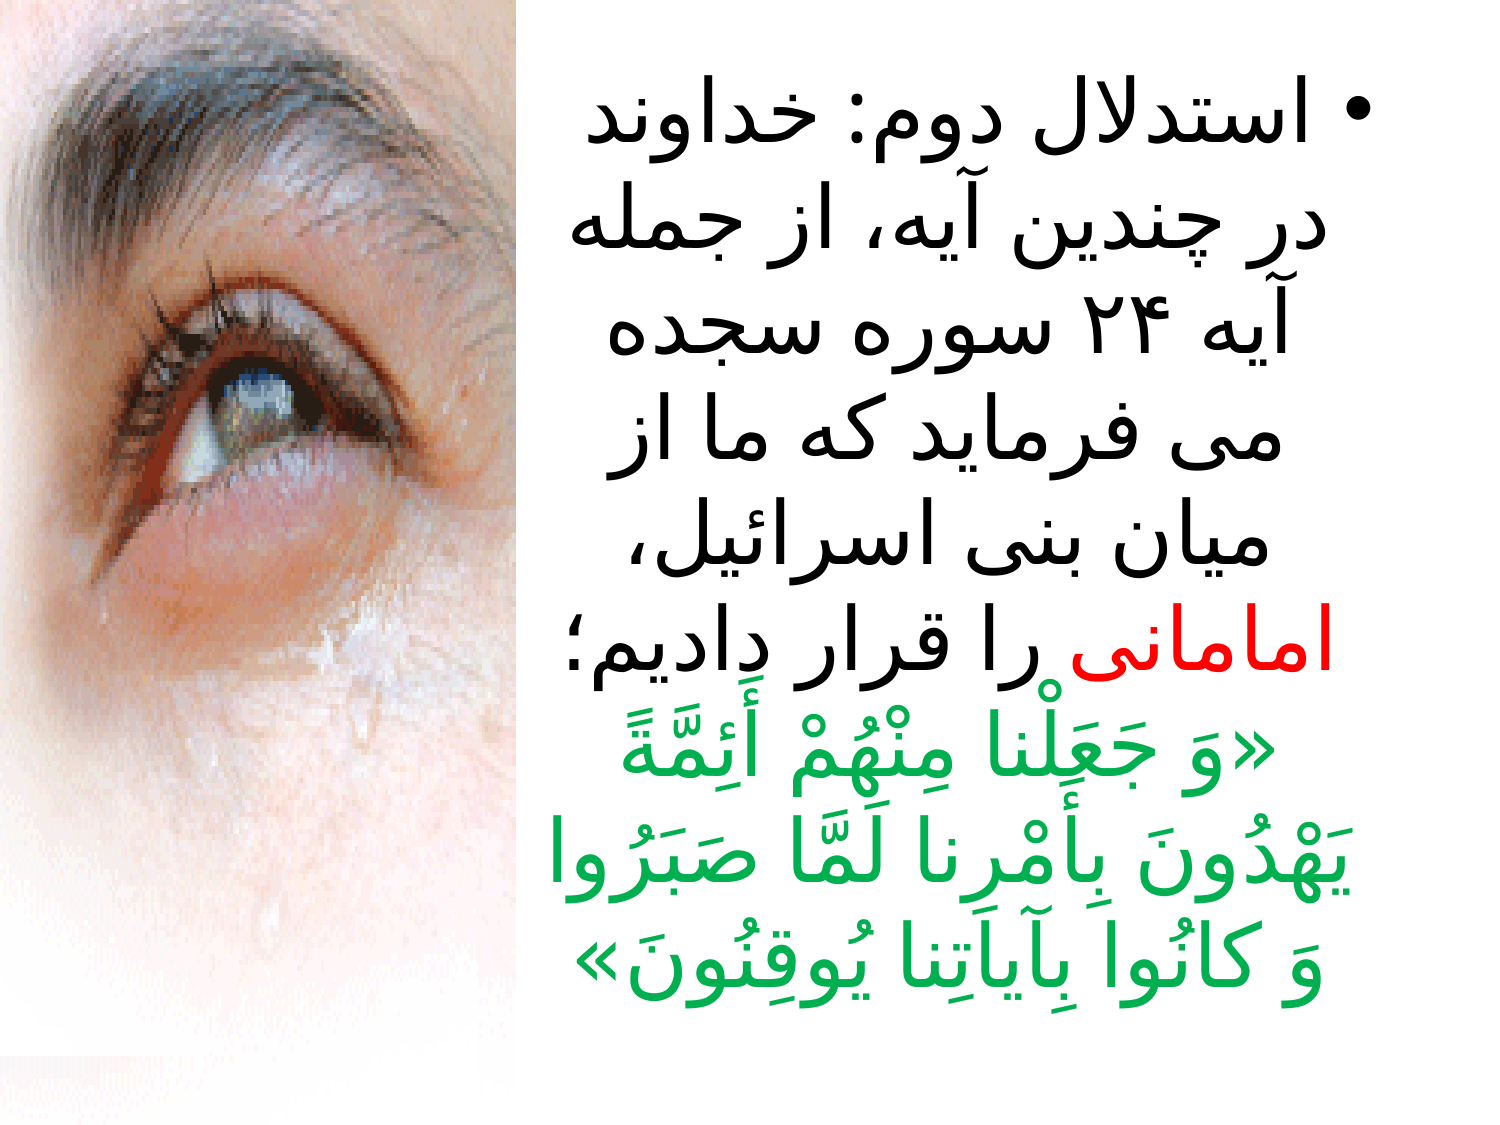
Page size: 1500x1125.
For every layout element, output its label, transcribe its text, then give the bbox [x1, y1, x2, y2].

list استدلال دوم: خداوند در چندین آیه، از جمله آیه ۲۴ سوره سجده می فرماید که ما از میان بنی اسرائیل، امامانی را قرار دادیم؛ «وَ جَعَلْنا مِنْهُمْ أَئِمَّةً يَهْدُونَ بِأَمْرِنا لَمَّا صَبَرُوا وَ كانُوا بِآياتِنا يُوقِنُونَ» [527, 46, 1425, 1090]
picture [0, 0, 516, 1125]
